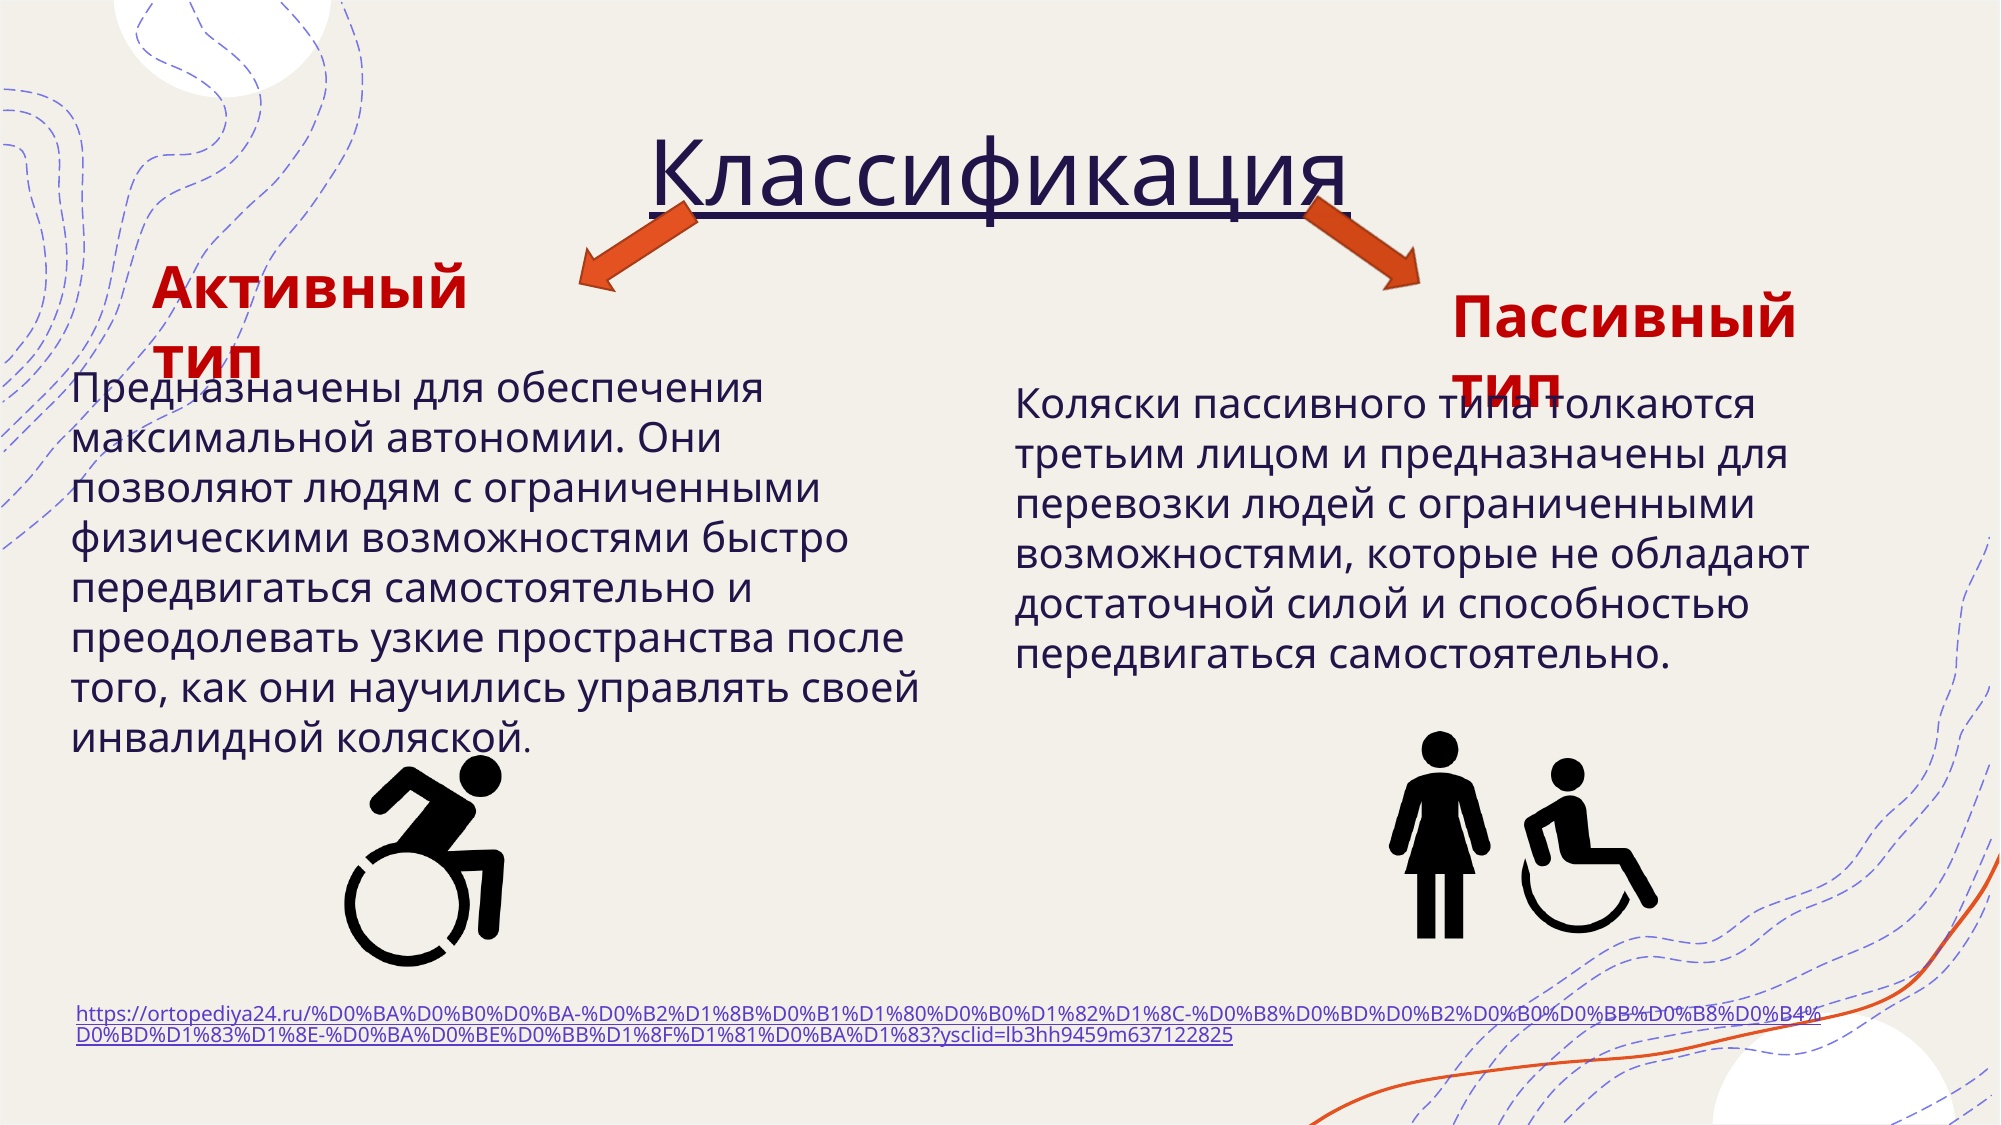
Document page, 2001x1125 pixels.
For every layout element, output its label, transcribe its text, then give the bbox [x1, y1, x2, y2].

text_box https://ortopediya24.ru/%D0%BA%D0%B0%D0%BA-%D0%B2%D1%8B%D0%B1%D1%80%D0%B0%D1%82%D1%8C-%D0%B8%D0%BD%D0%B2%D0%B0%D0%BB%D0%B8%D0%B4%D0%BD%D1%83%D1%8E-%D0%BA%D0%BE%D0%BB%D1%8F%D1%81%D0%BA%D1%83?ysclid=lb3hh9459m637122825 [61, 993, 1846, 1037]
picture [1329, 724, 1690, 946]
text_box Коляски пассивного типа толкаются третьим лицом и предназначены для перевозки людей с ограниченными возможностями, которые не обладают достаточной силой и способностью передвигаться самостоятельно. [999, 368, 1938, 684]
text_box Пассивный тип [1436, 271, 1910, 368]
text_box Предназначены для обеспечения максимальной автономии. Они позволяют людям с ограниченными физическими возможностями быстро передвигаться самостоятельно и преодолевать узкие пространства после того, как они научились управлять своей инвалидной коляской. [55, 353, 953, 769]
text_box [578, 200, 699, 293]
picture [1297, 169, 1427, 315]
picture [299, 734, 551, 985]
title Классификация [137, 59, 1863, 279]
text_box Активный тип [137, 242, 594, 353]
